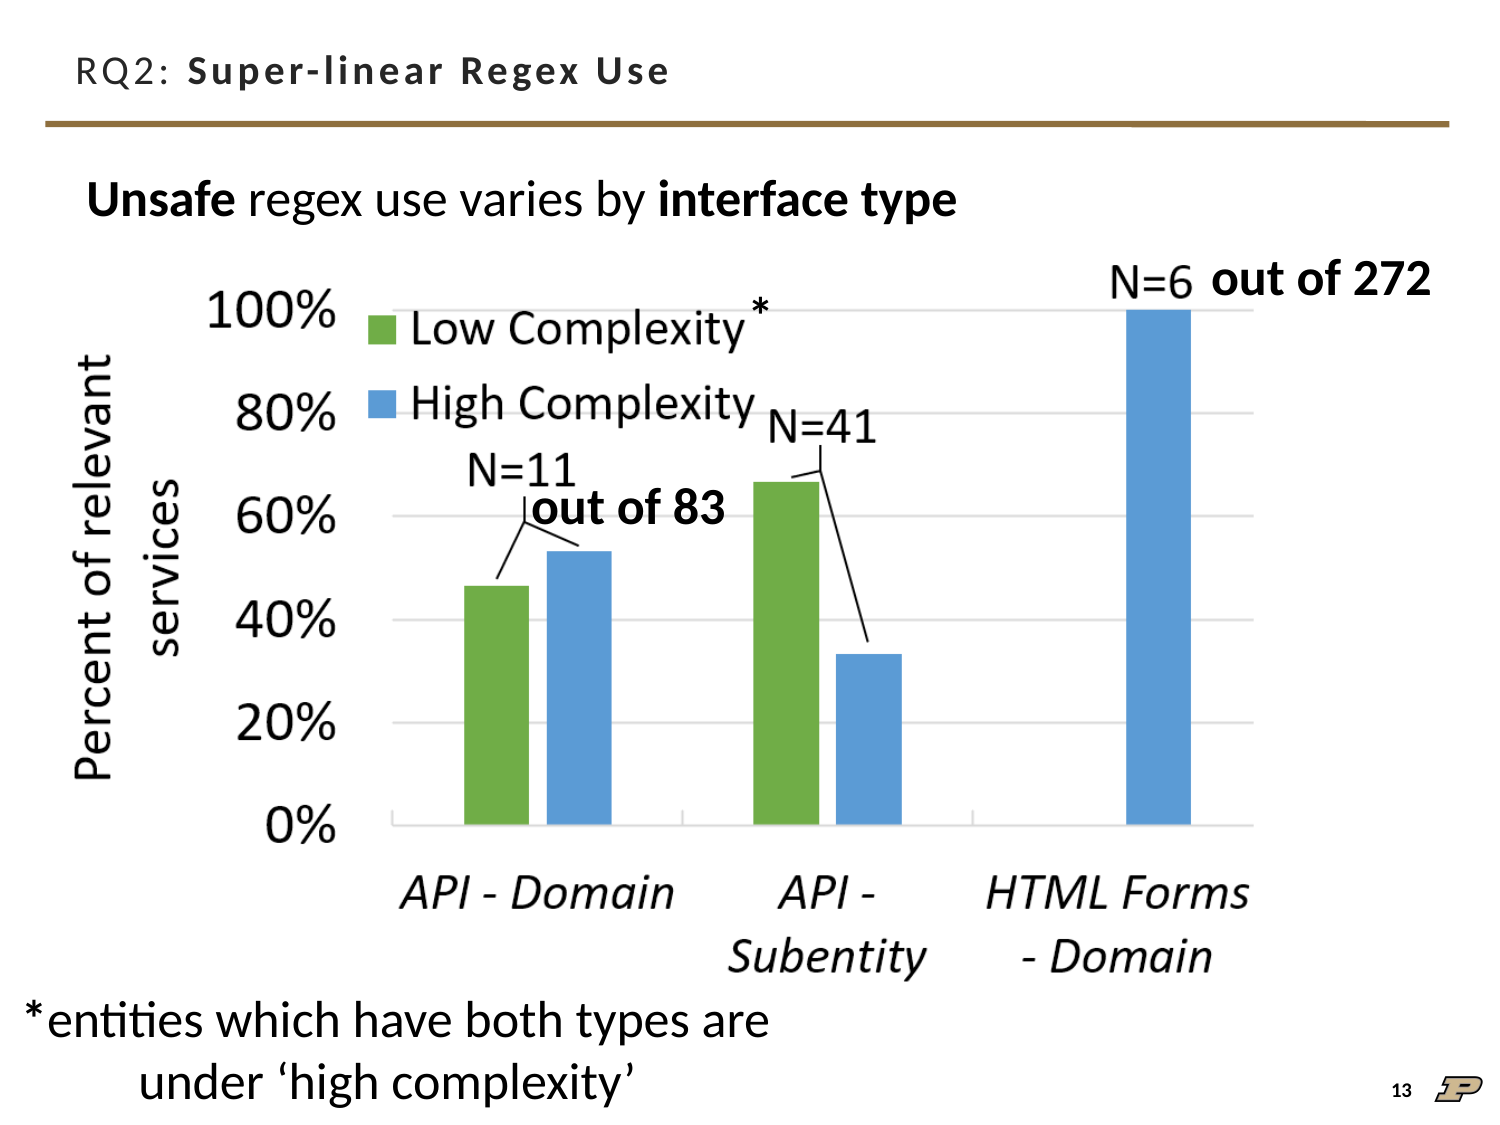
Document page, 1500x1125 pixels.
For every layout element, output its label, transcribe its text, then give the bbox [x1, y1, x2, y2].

text_box Unsafe regex use varies by interface type [71, 157, 1164, 235]
slide_number 13 [1371, 1059, 1432, 1120]
text_box * [1254, 274, 1488, 353]
picture [71, 264, 1254, 989]
text_box *entities which have both types are under ‘high complexity’ [6, 977, 812, 1118]
title RQ2: Super-linear Regex Use [43, 17, 1368, 127]
picture [1434, 1076, 1483, 1102]
text_box out of 272 [1196, 235, 1488, 274]
